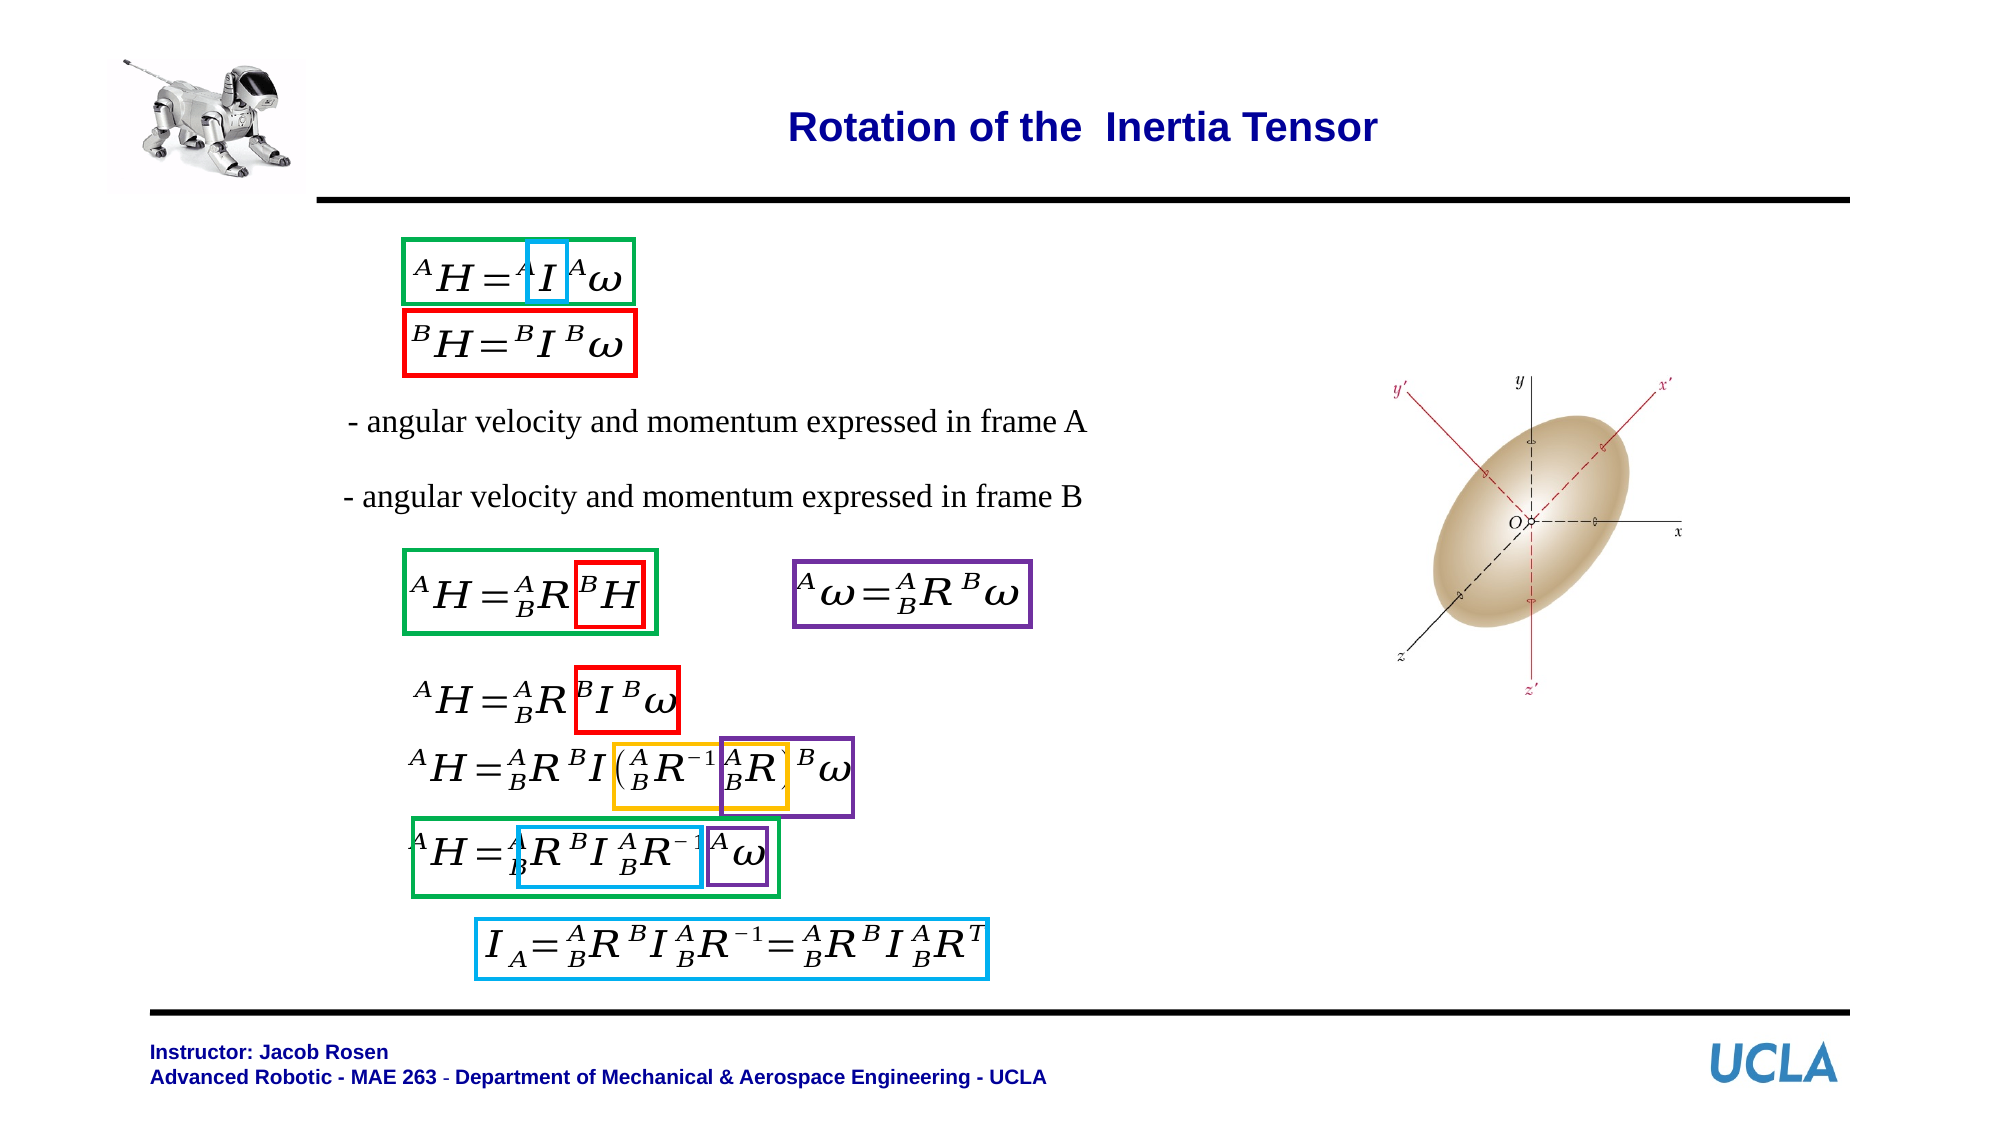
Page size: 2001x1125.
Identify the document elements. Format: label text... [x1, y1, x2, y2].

text_box [404, 310, 636, 376]
text_box [527, 241, 568, 302]
title Rotation of the Inertia Tensor [316, 62, 1850, 188]
text_box [721, 738, 854, 817]
picture [107, 59, 306, 194]
text_box Instructor: Jacob Rosen Advanced Robotic - MAE 263 - Department of Mechanical & Aerospace Engineering - UCLA [135, 1030, 1248, 1094]
text_box [614, 744, 721, 809]
picture [1688, 1021, 1860, 1103]
text_box [576, 667, 679, 733]
text_box [404, 549, 657, 634]
text_box [794, 561, 1031, 627]
text_box [475, 918, 988, 980]
text_box [412, 818, 779, 897]
text_box [403, 239, 634, 304]
picture [1393, 375, 1682, 695]
